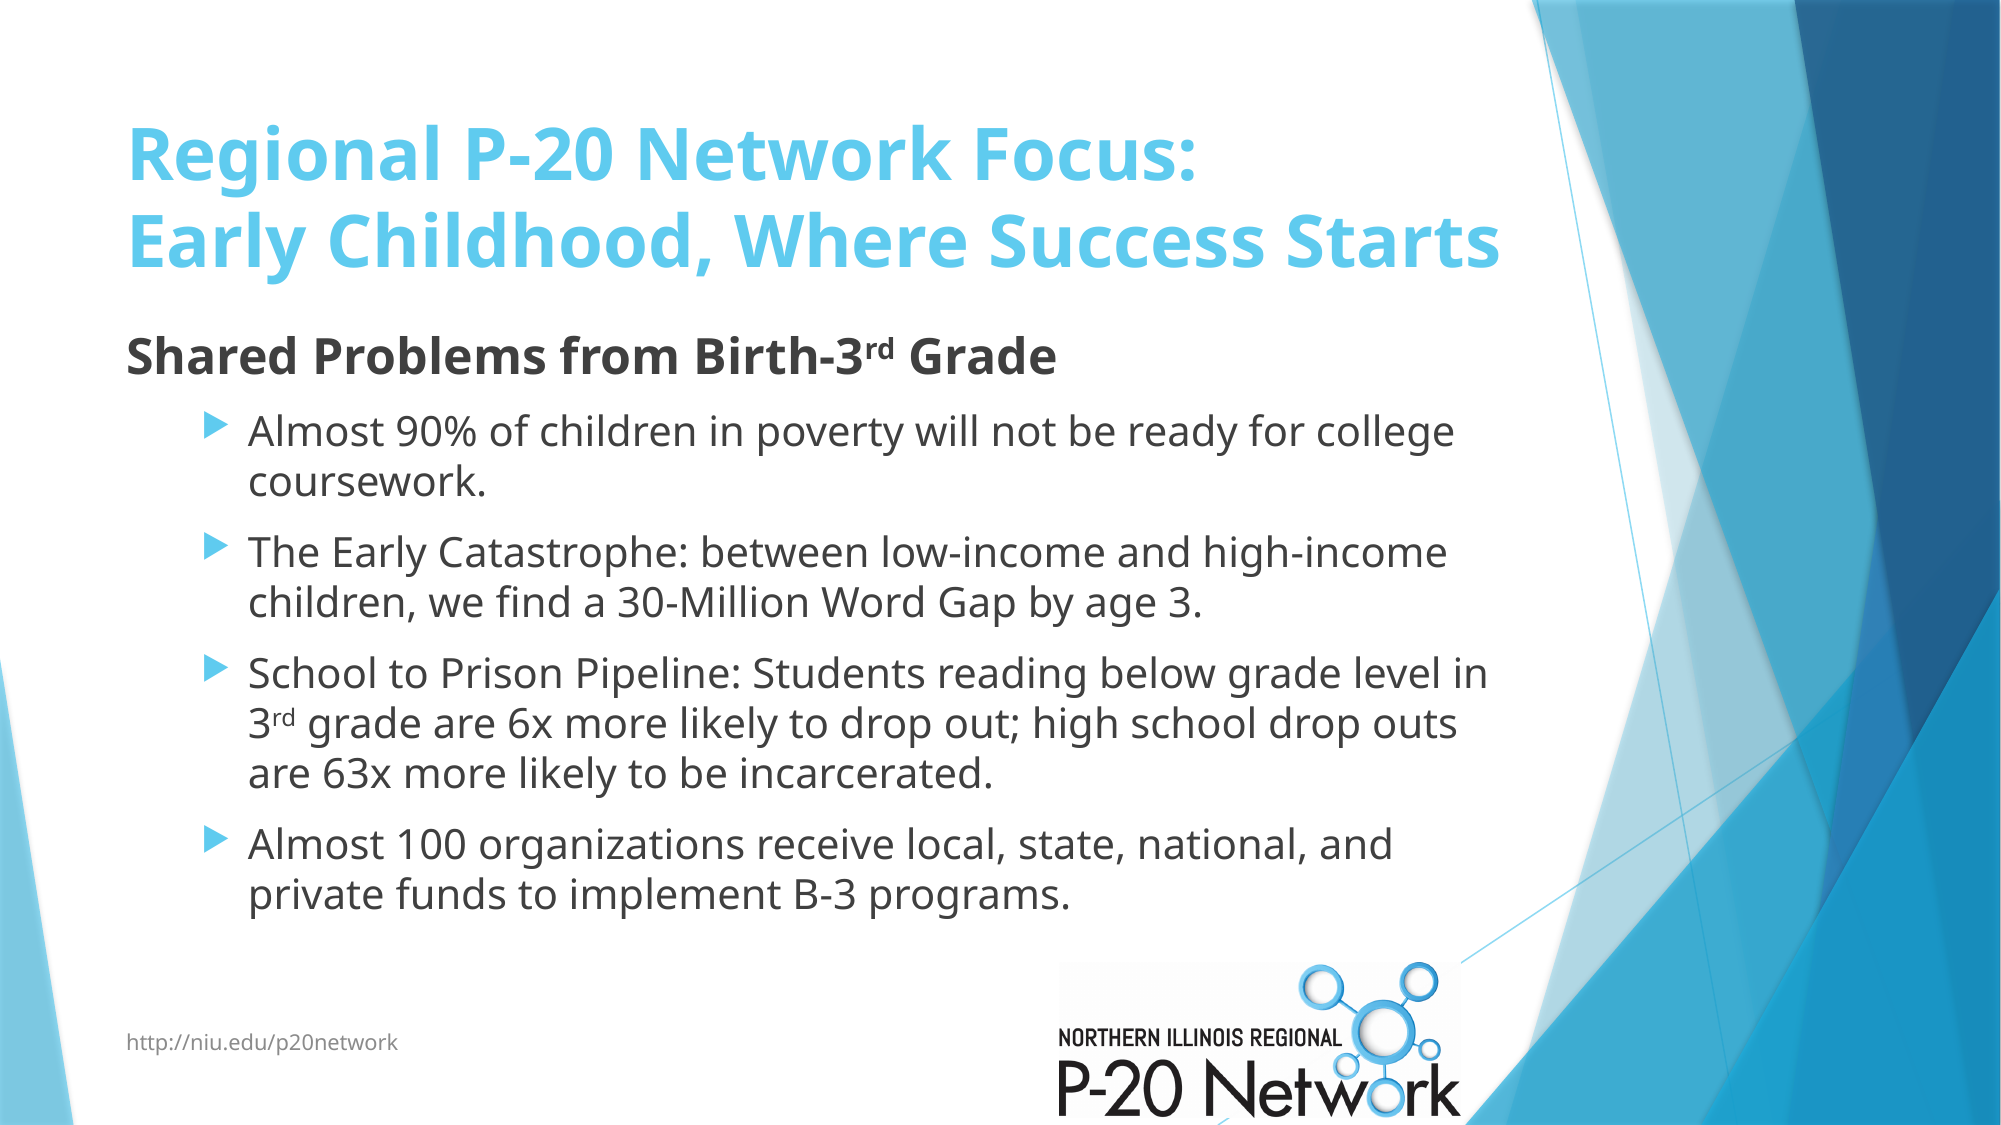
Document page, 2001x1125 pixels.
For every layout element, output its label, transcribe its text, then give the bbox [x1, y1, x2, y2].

list Shared Problems from Birth-3rd Grade Almost 90% of children in poverty will not be ready for college coursework. The Early Catastrophe: between low-income and high-income children, we find a 30-Million Word Gap by age 3. School to Prison Pipeline: Students reading below grade level in 3rd grade are 6x more likely to drop out; high school drop outs are 63x more likely to be incarcerated. Almost 100 organizations receive local, state, national, and private funds to implement B-3 programs. [111, 316, 1522, 1066]
footer http://niu.edu/p20network [111, 1013, 1145, 1074]
picture [1059, 1066, 1461, 1118]
title Regional P-20 Network Focus: Early Childhood, Where Success Starts [111, 99, 1522, 316]
